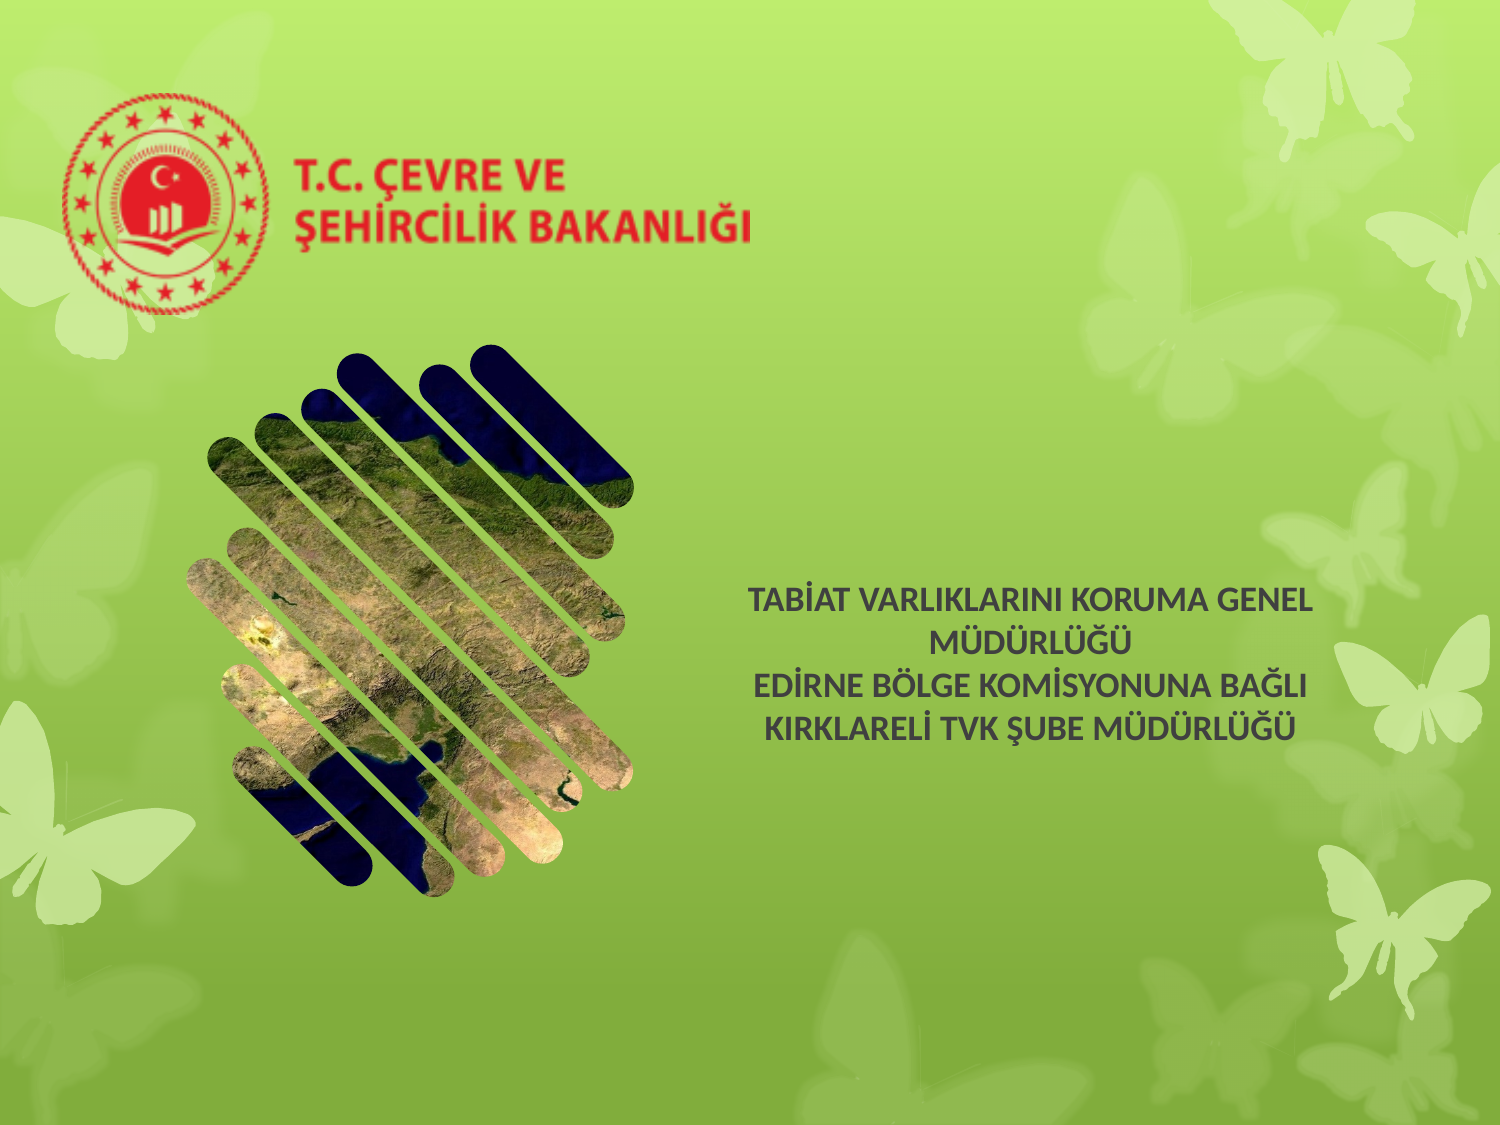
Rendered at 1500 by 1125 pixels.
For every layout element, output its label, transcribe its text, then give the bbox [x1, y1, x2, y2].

picture [61, 93, 751, 315]
text_box TABİAT VARLIKLARINI KORUMA GENEL MÜDÜRLÜĞÜ EDİRNE BÖLGE KOMİSYONUNA BAĞLI KIRKLARELİ TVK ŞUBE MÜDÜRLÜĞÜ [648, 568, 1413, 755]
picture [185, 344, 635, 898]
